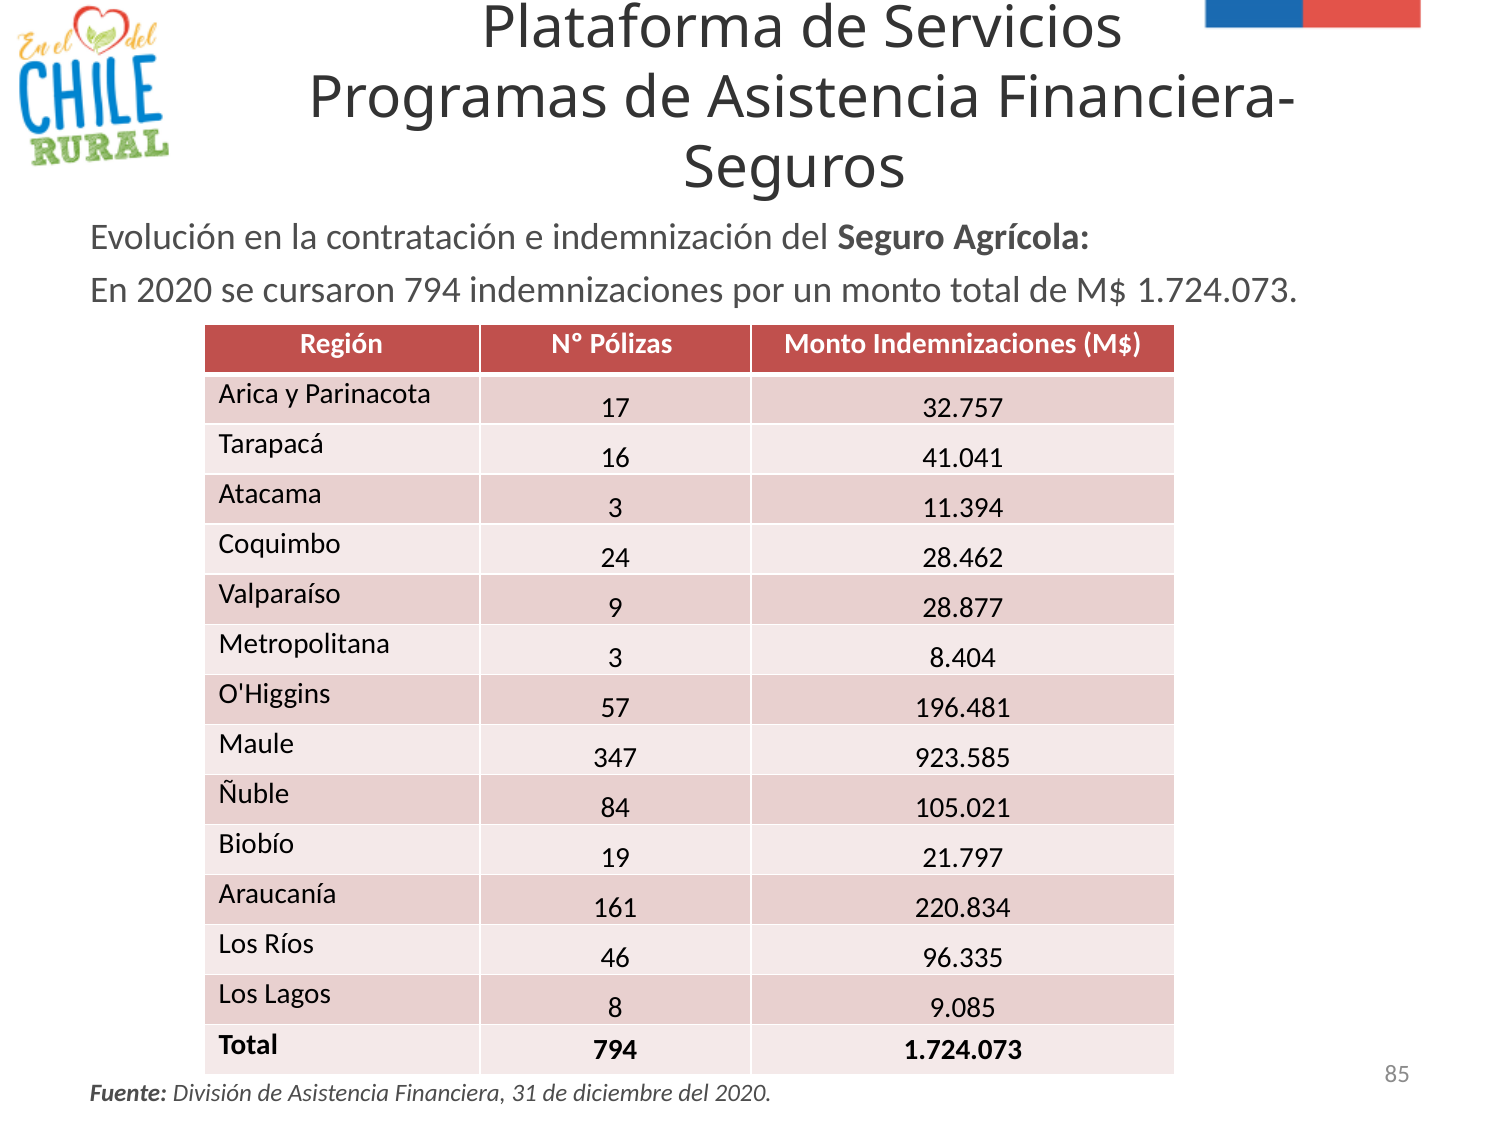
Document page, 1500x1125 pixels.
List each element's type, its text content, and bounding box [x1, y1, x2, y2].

table_cell 9.085 [752, 902, 1174, 944]
table_cell 105.021 [752, 724, 1174, 767]
table_cell O'Higgins [205, 636, 479, 678]
table_cell 84 [481, 724, 750, 767]
table_cell Atacama [205, 458, 479, 501]
list Evolución en la contratación e indemnización del Seguro Agrícola: En 2020 se cursaron 794 indemnizaciones por un monto total de M$ 1.724.073. [75, 204, 1425, 356]
table_cell 16 [481, 414, 750, 456]
table_cell 41.041 [752, 414, 1174, 456]
title Plataforma de Servicios Programas de Asistencia Financiera- Seguros [180, 105, 1425, 204]
table_cell Coquimbo [205, 503, 479, 545]
table_cell 57 [481, 636, 750, 678]
table_cell Ñuble [205, 724, 479, 767]
table_cell 8 [481, 902, 750, 944]
table_cell 794 [481, 946, 750, 989]
table_cell Los Lagos [205, 902, 479, 944]
table_cell 196.481 [752, 636, 1174, 678]
slide_number 85 [1074, 1042, 1425, 1103]
table_cell 220.834 [752, 813, 1174, 856]
table_cell 19 [481, 769, 750, 811]
table_cell 8.404 [752, 591, 1174, 634]
table_cell 347 [481, 680, 750, 723]
table_cell Araucanía [205, 813, 479, 856]
table_cell 24 [481, 503, 750, 545]
table_header Nº Pólizas [481, 325, 750, 366]
table_cell 21.797 [752, 769, 1174, 811]
table_cell 9 [481, 547, 750, 589]
table_cell 28.462 [752, 503, 1174, 545]
table_cell 96.335 [752, 857, 1174, 900]
text_box Fuente: División de Asistencia Financiera, 31 de diciembre del 2020. [74, 1068, 1304, 1114]
table_cell 923.585 [752, 680, 1174, 723]
table_cell 11.394 [752, 458, 1174, 501]
table_cell 3 [481, 591, 750, 634]
table_cell 17 [481, 371, 750, 412]
table_cell Biobío [205, 769, 479, 811]
table_cell 28.877 [752, 547, 1174, 589]
table_cell 161 [481, 813, 750, 856]
table_cell Tarapacá [205, 414, 479, 456]
table_cell 32.757 [752, 371, 1174, 412]
table_cell Metropolitana [205, 591, 479, 634]
table_cell Arica y Parinacota [205, 371, 479, 412]
table_cell Valparaíso [205, 547, 479, 589]
table_cell 46 [481, 857, 750, 900]
table_header Monto Indemnizaciones (M$) [752, 325, 1174, 366]
table_cell 3 [481, 458, 750, 501]
table_cell 1.724.073 [752, 946, 1174, 989]
table_cell Los Ríos [205, 857, 479, 900]
table_cell Total [205, 946, 479, 989]
table_header Región [205, 325, 479, 366]
table_cell Maule [205, 680, 479, 723]
